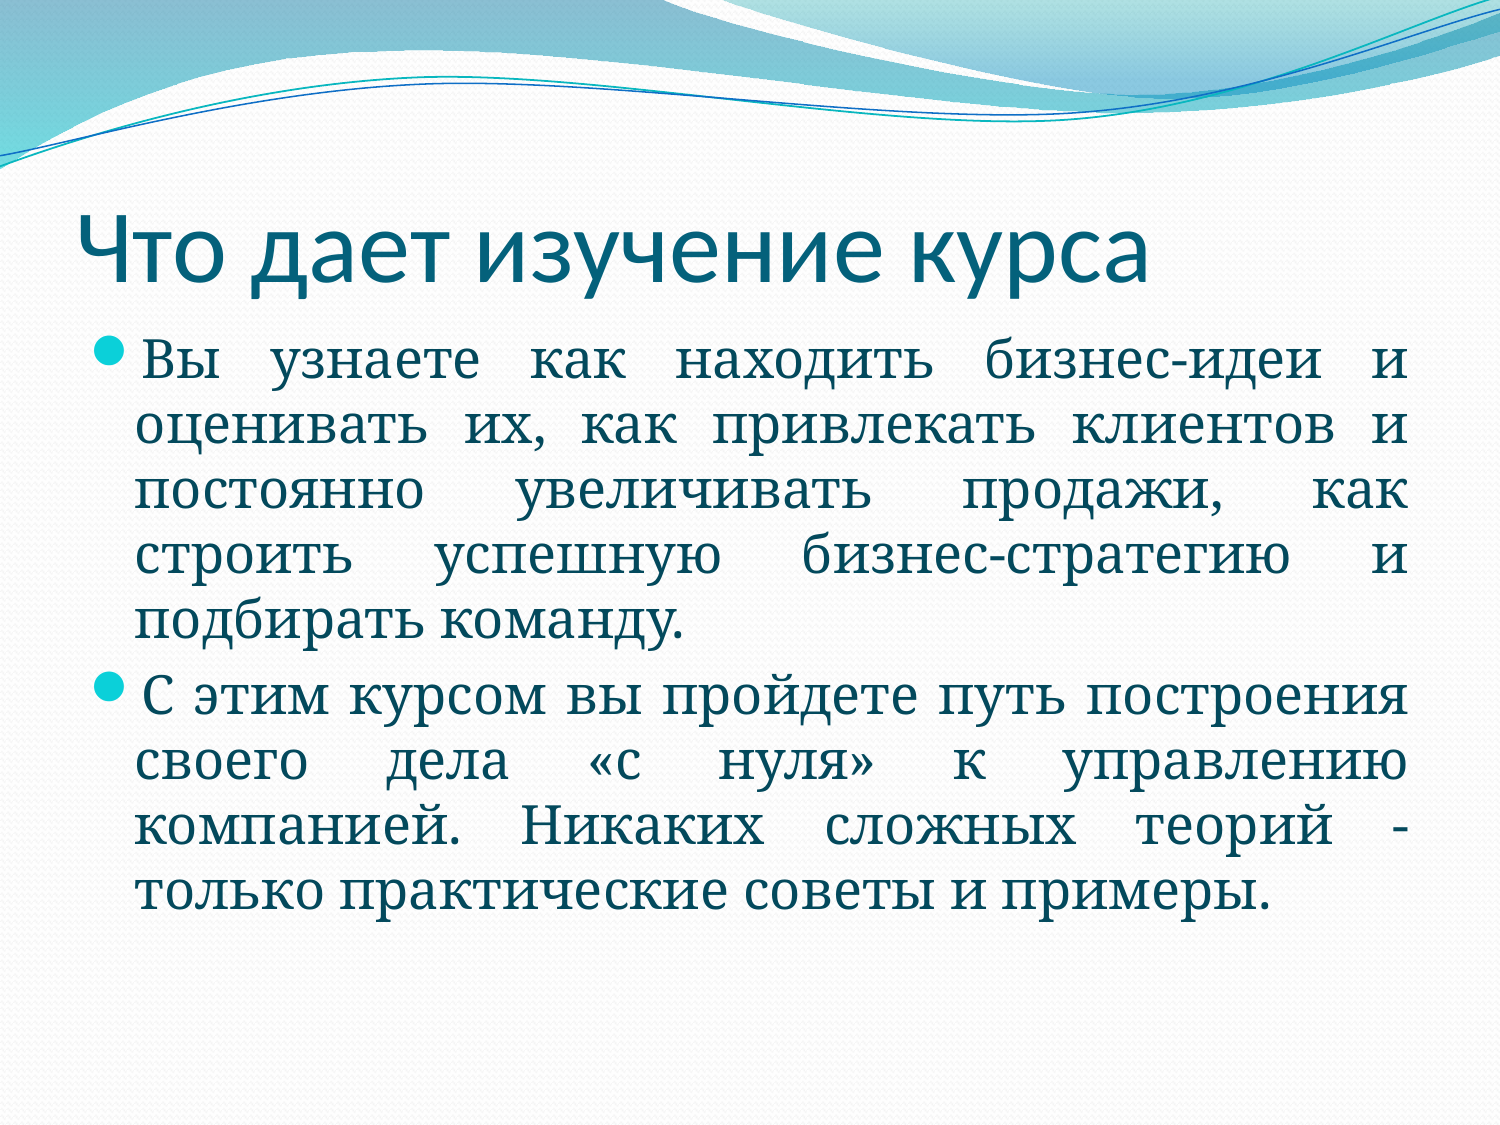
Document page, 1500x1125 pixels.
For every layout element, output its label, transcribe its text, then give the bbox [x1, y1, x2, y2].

list Вы узнаете как находить бизнес-идеи и оценивать их, как привлекать клиентов и постоянно увеличивать продажи, как строить успешную бизнес-стратегию и подбирать команду. С этим курсом вы пройдете путь построения своего дела «с нуля» к управлению компанией. Никаких сложных теорий - только практические советы и примеры. [75, 317, 1425, 1038]
title Что дает изучение курса [75, 115, 1425, 303]
